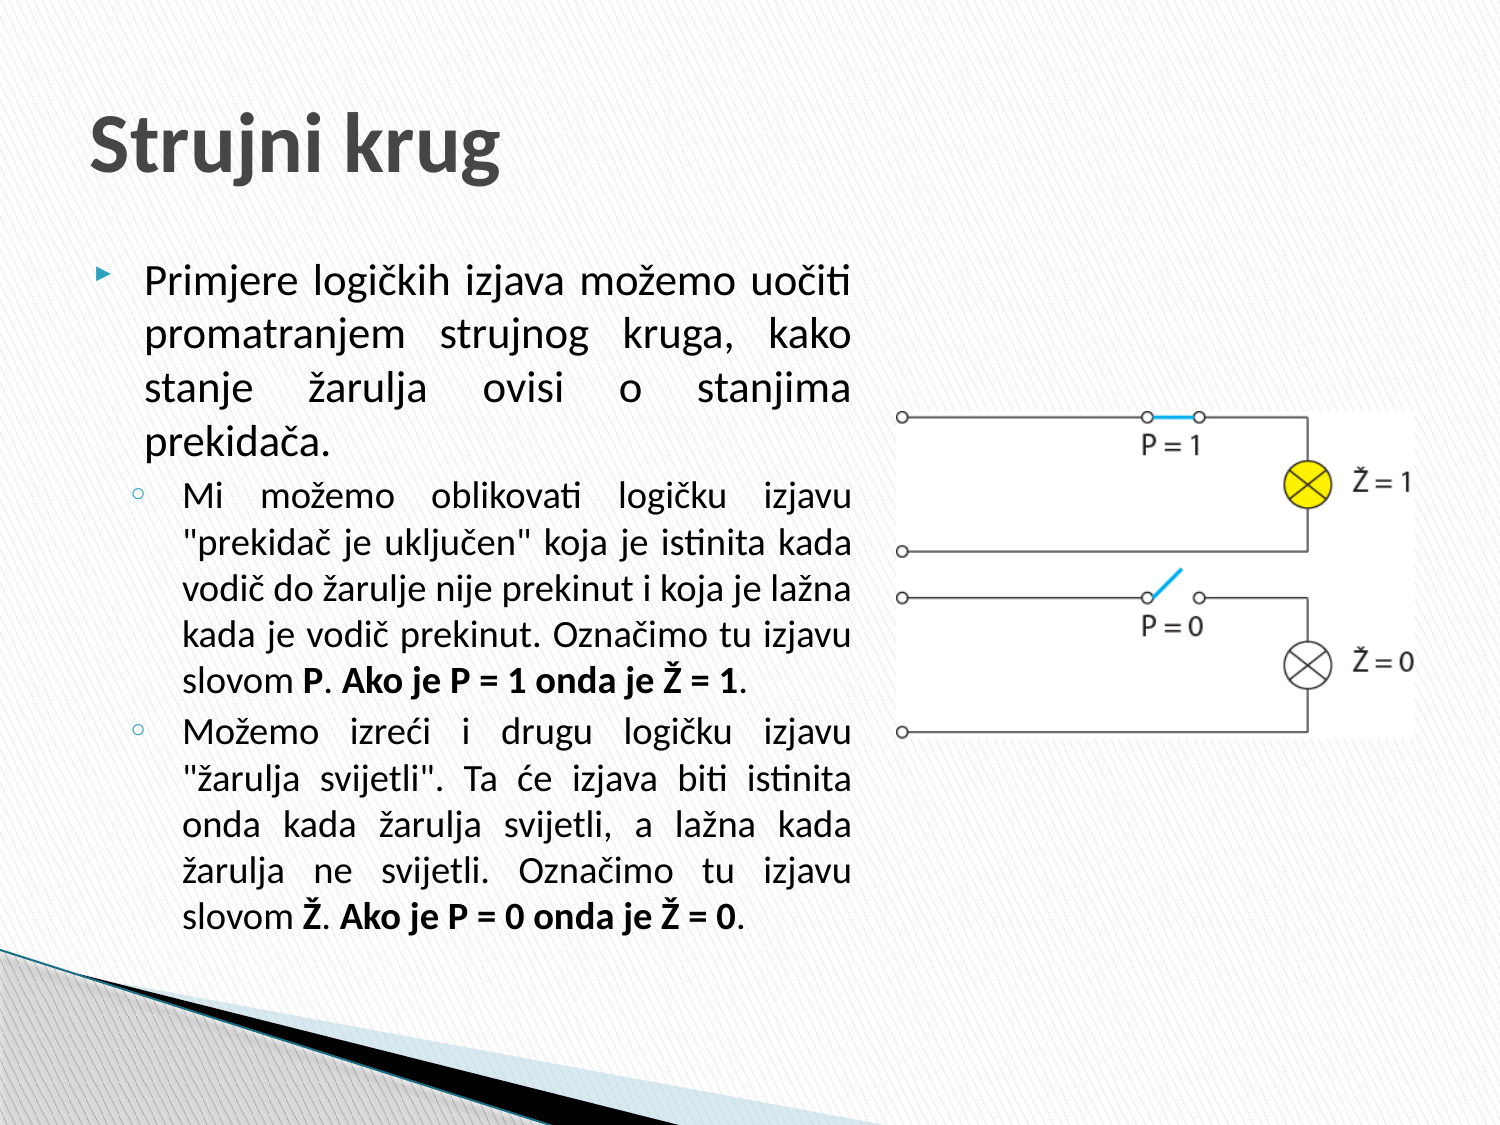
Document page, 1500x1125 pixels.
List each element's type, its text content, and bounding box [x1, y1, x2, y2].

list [896, 411, 1415, 739]
list Primjere logičkih izjava možemo uočiti promatranjem strujnog kruga, kako stanje žarulja ovisi o stanjima prekidača. Mi možemo oblikovati logičku izjavu "prekidač je uključen" koja je istinita kada vodič do žarulje nije prekinut i koja je lažna kada je vodič prekinut. Označimo tu izjavu slovom P. Ako je P = 1 onda je Ž = 1. Možemo izreći i drugu logičku izjavu "žarulja svijetli". Ta će izjava biti istinita onda kada žarulja svijetli, a lažna kada žarulja ne svijetli. Označimo tu izjavu slovom Ž. Ako je P = 0 onda je Ž = 0. [75, 243, 868, 986]
title Strujni krug [75, 45, 1425, 233]
